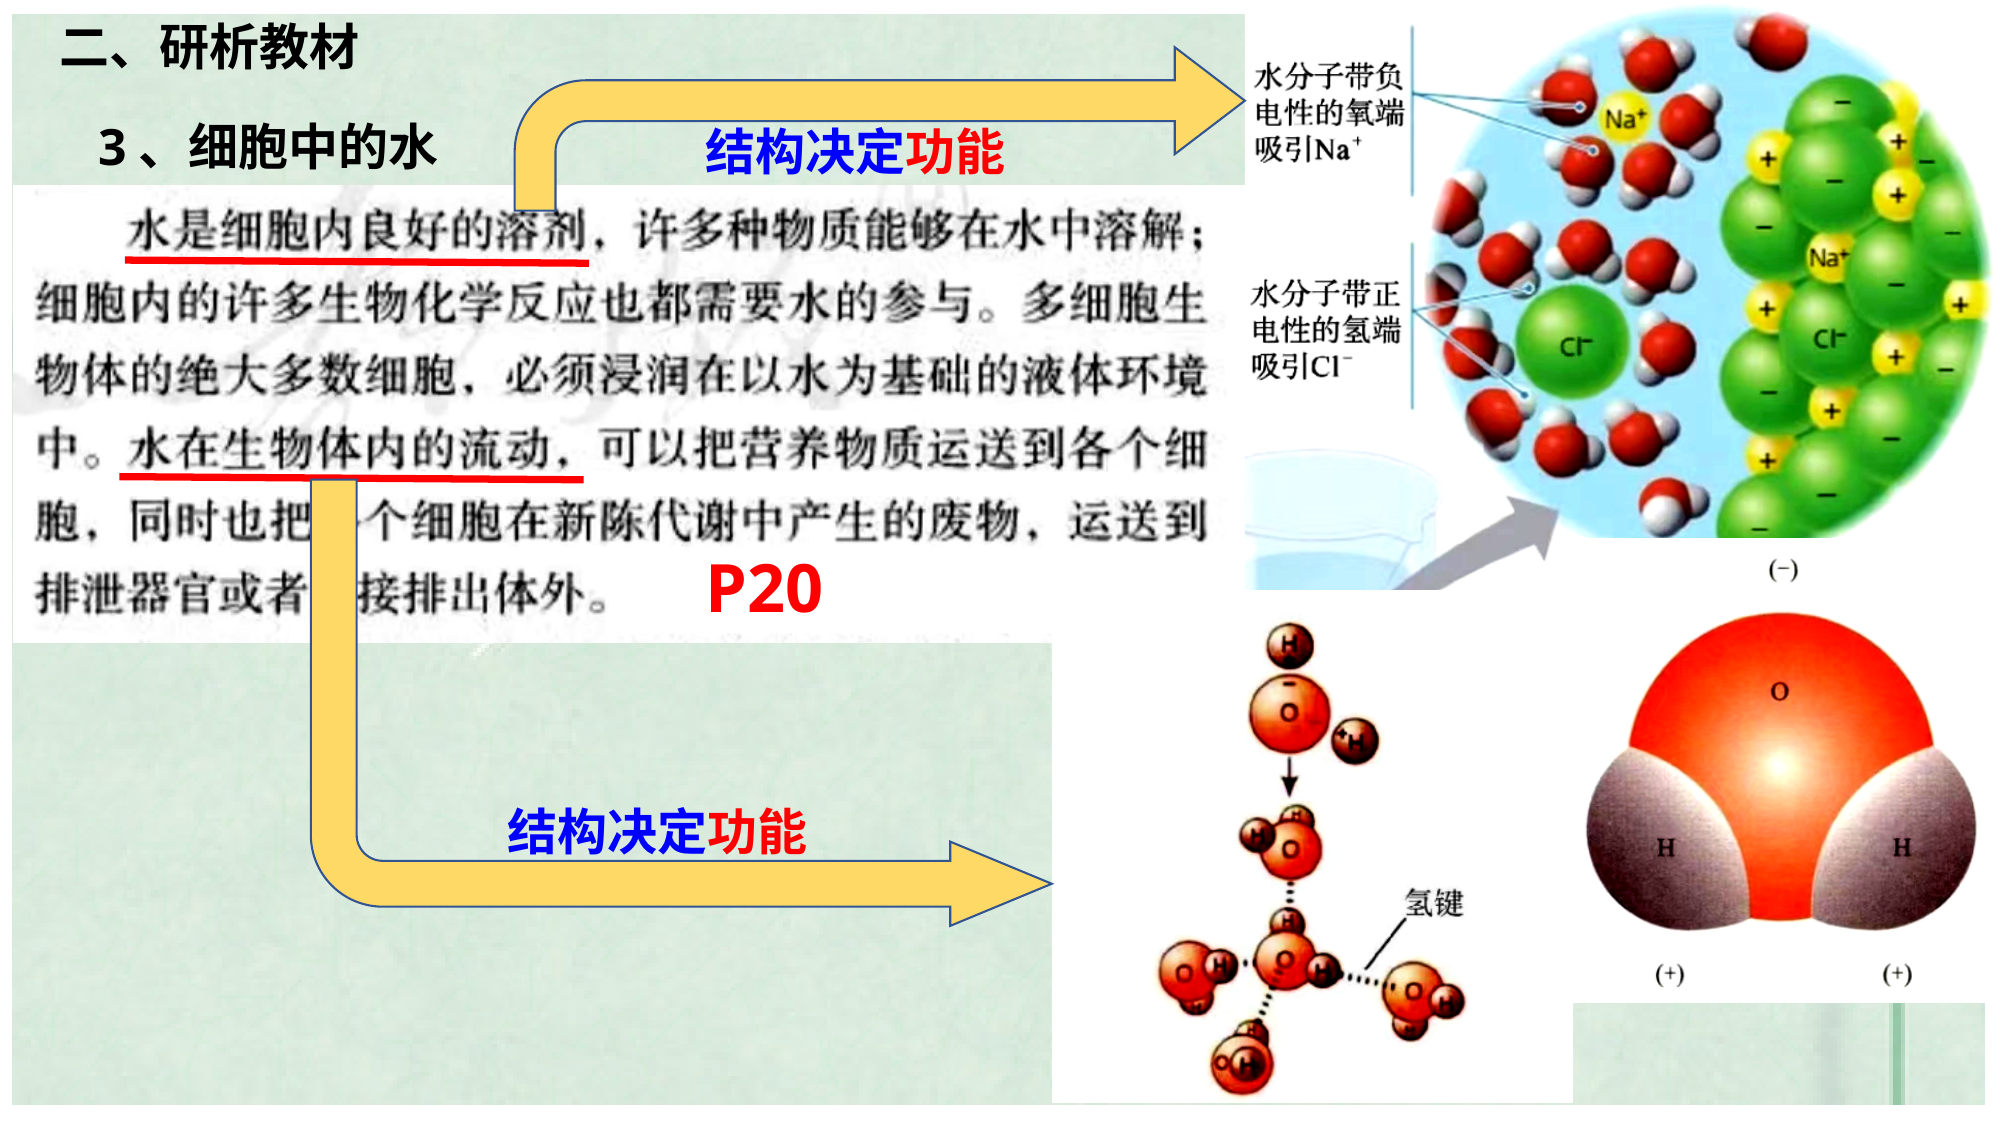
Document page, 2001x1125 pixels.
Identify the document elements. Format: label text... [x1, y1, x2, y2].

picture [12, 0, 1998, 1105]
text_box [124, 260, 589, 264]
text_box 二、研析教材 [44, 8, 375, 83]
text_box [310, 479, 1052, 926]
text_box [119, 476, 584, 480]
text_box 3、细胞中的水 [83, 108, 454, 183]
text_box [514, 47, 1245, 211]
